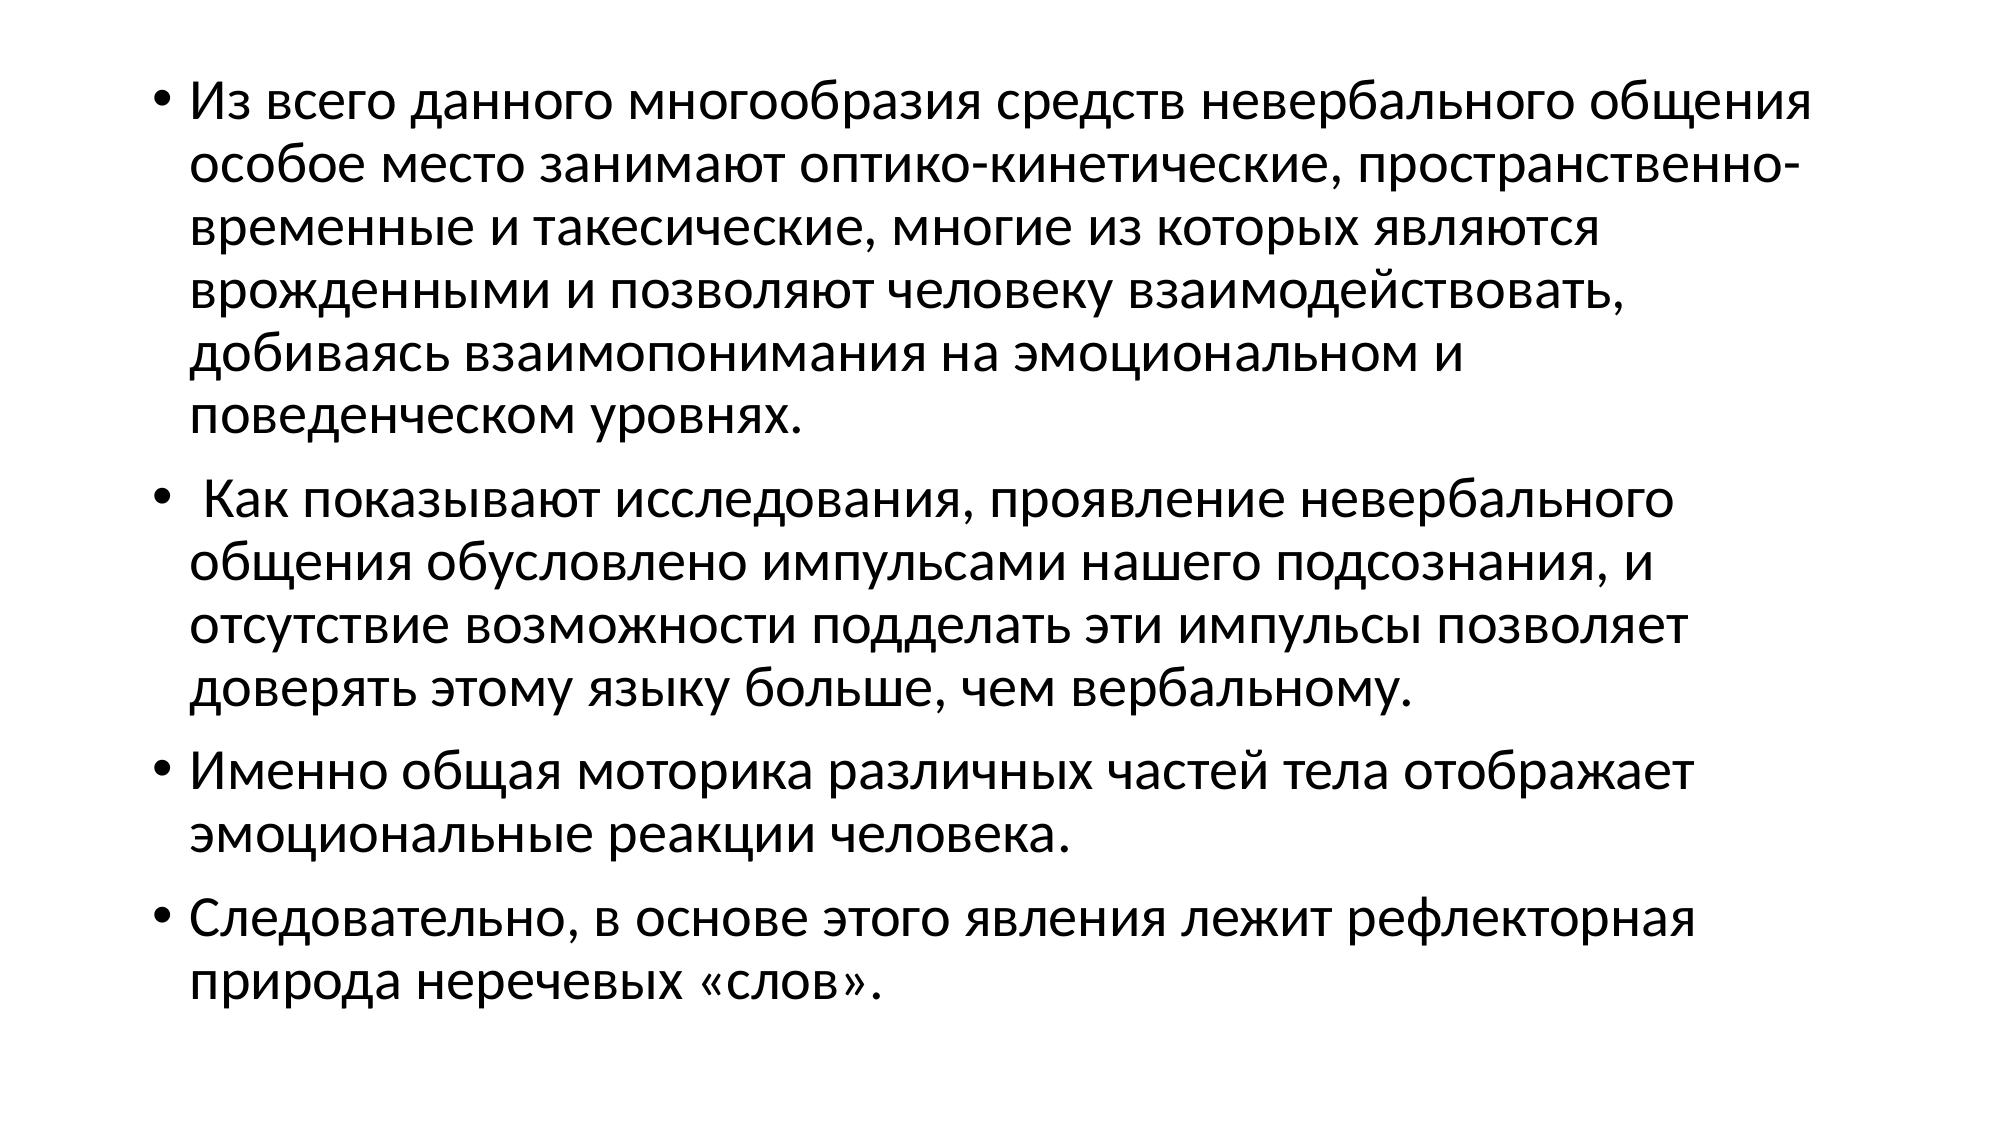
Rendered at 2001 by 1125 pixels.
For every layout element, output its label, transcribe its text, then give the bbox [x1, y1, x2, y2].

list Из всего данного многообразия средств невербального общения особое место занимают оптико-кинетические, пространственно-временные и такесические, многие из которых являются врожденными и позволяют человеку взаимодействовать, добиваясь взаимопонимания на эмоциональном и поведенческом уровнях. Как показывают исследования, проявление невербального общения обусловлено импульсами нашего подсознания, и отсутствие возможности подделать эти импульсы позволяет доверять этому языку больше, чем вербальному. Именно общая моторика различных частей тела отображает эмоциональные реакции человека. Следовательно, в основе этого явления лежит рефлекторная природа неречевых «слов». [137, 62, 1863, 1063]
